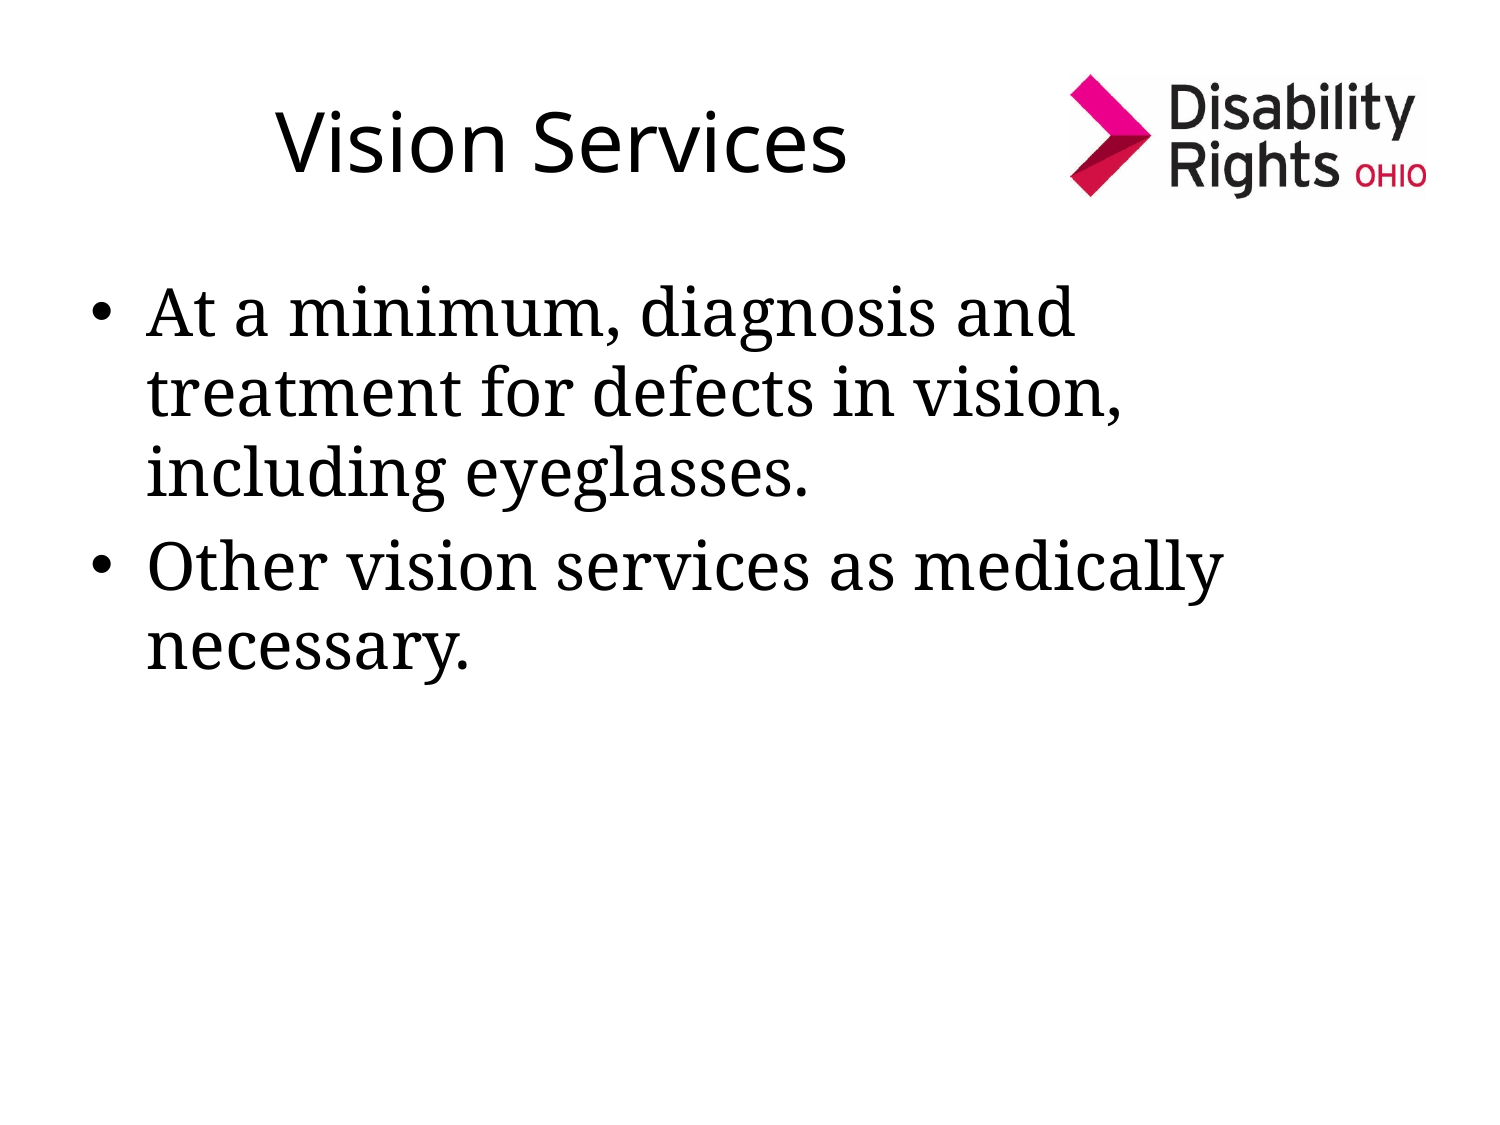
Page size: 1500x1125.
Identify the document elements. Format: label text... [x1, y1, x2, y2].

title Vision Services [75, 45, 1050, 233]
picture [1070, 74, 1426, 200]
list At a minimum, diagnosis and treatment for defects in vision, including eyeglasses. Other vision services as medically necessary. [75, 262, 1425, 1005]
